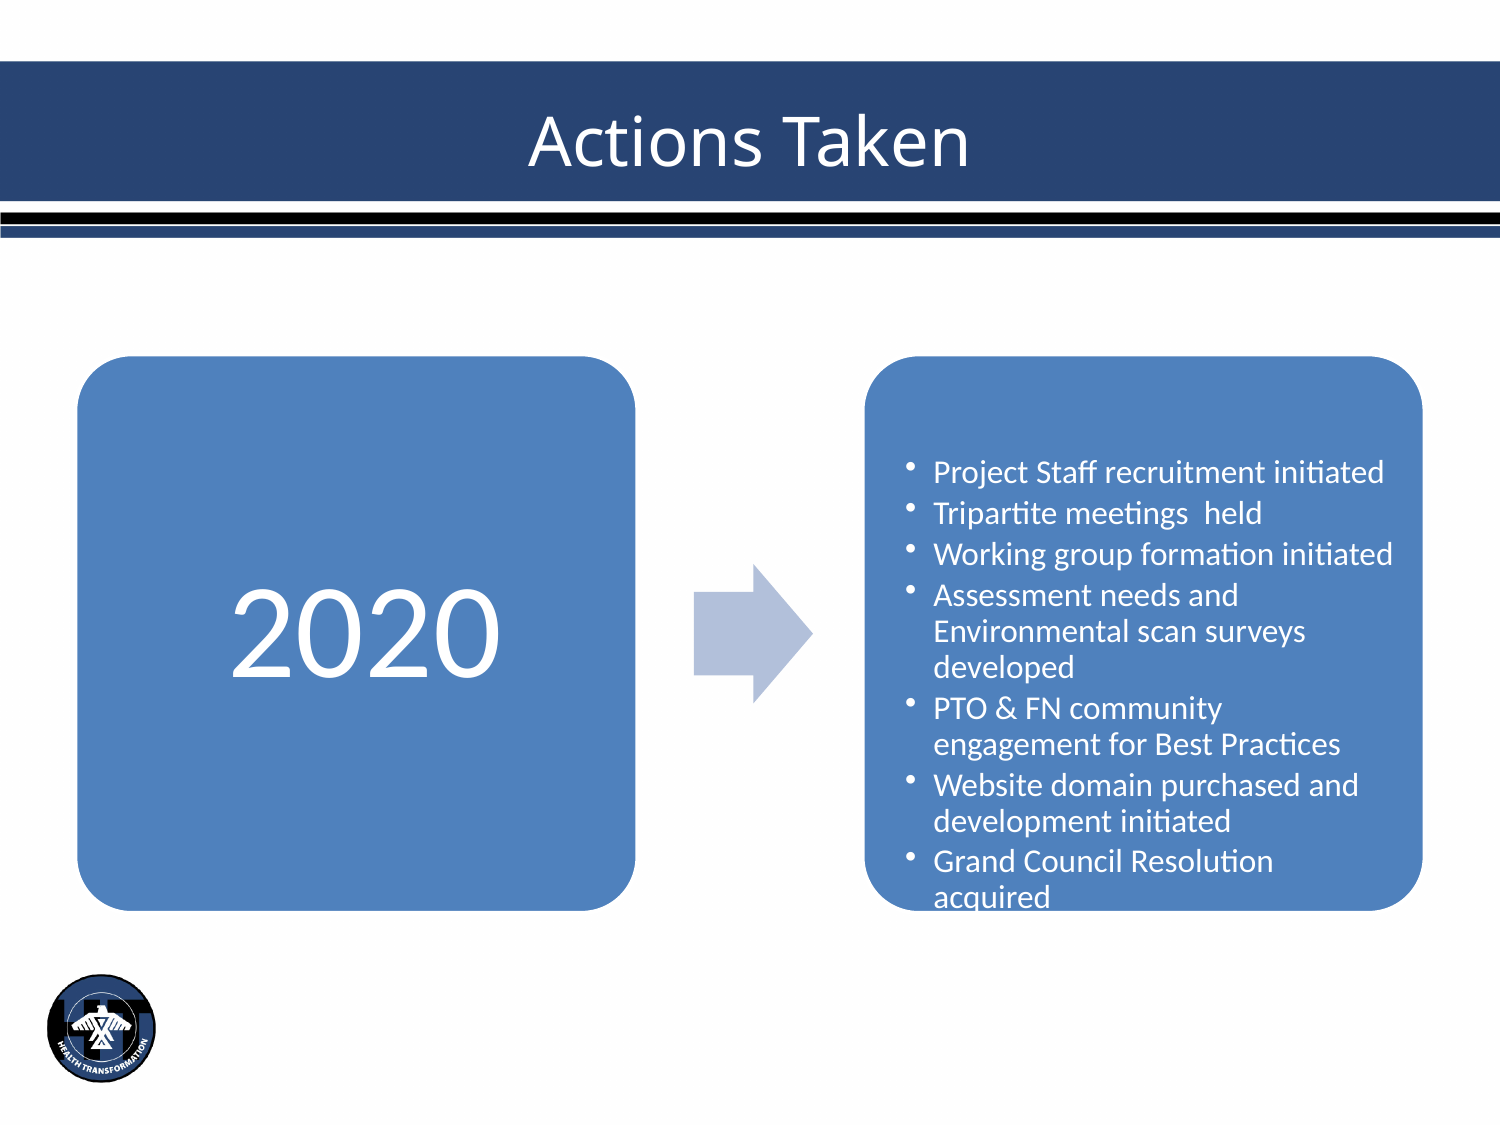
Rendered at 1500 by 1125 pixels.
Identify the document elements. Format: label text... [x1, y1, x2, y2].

title Actions Taken [75, 45, 1425, 233]
picture [0, 0, 1500, 1125]
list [74, 262, 1426, 1006]
